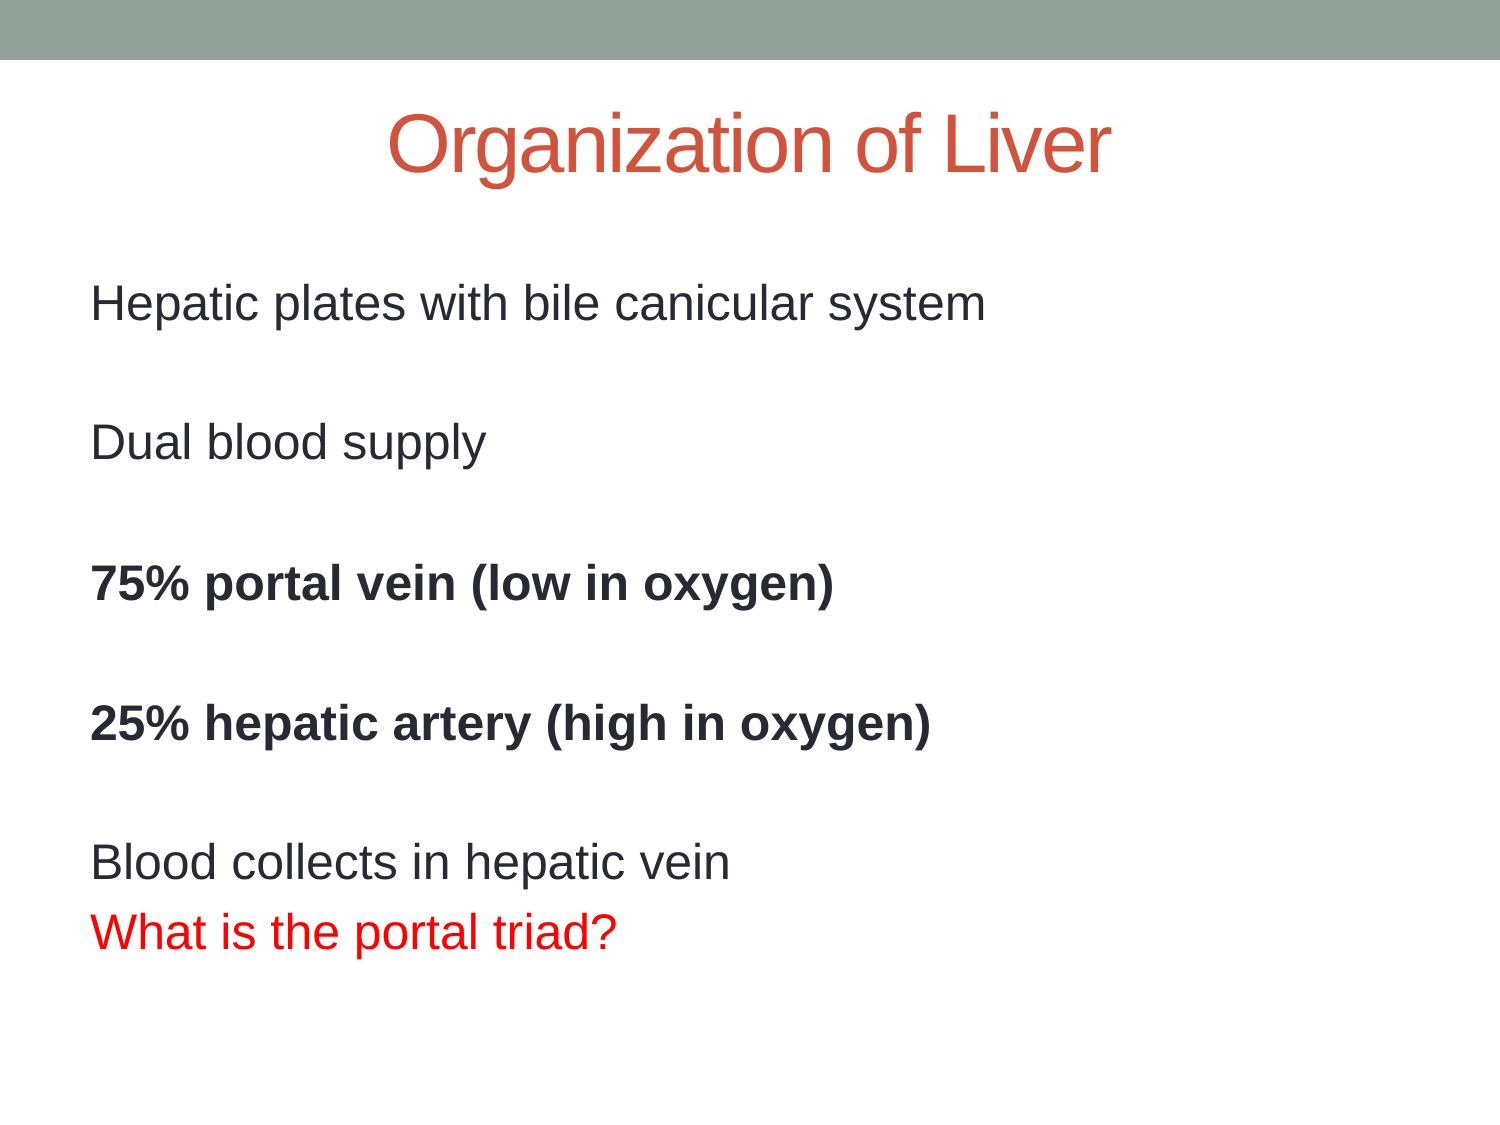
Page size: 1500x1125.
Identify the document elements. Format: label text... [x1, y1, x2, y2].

title Organization of Liver [75, 45, 1425, 233]
list Hepatic plates with bile canicular system Dual blood supply 75% portal vein (low in oxygen) 25% hepatic artery (high in oxygen) Blood collects in hepatic vein What is the portal triad? [75, 262, 1425, 1063]
